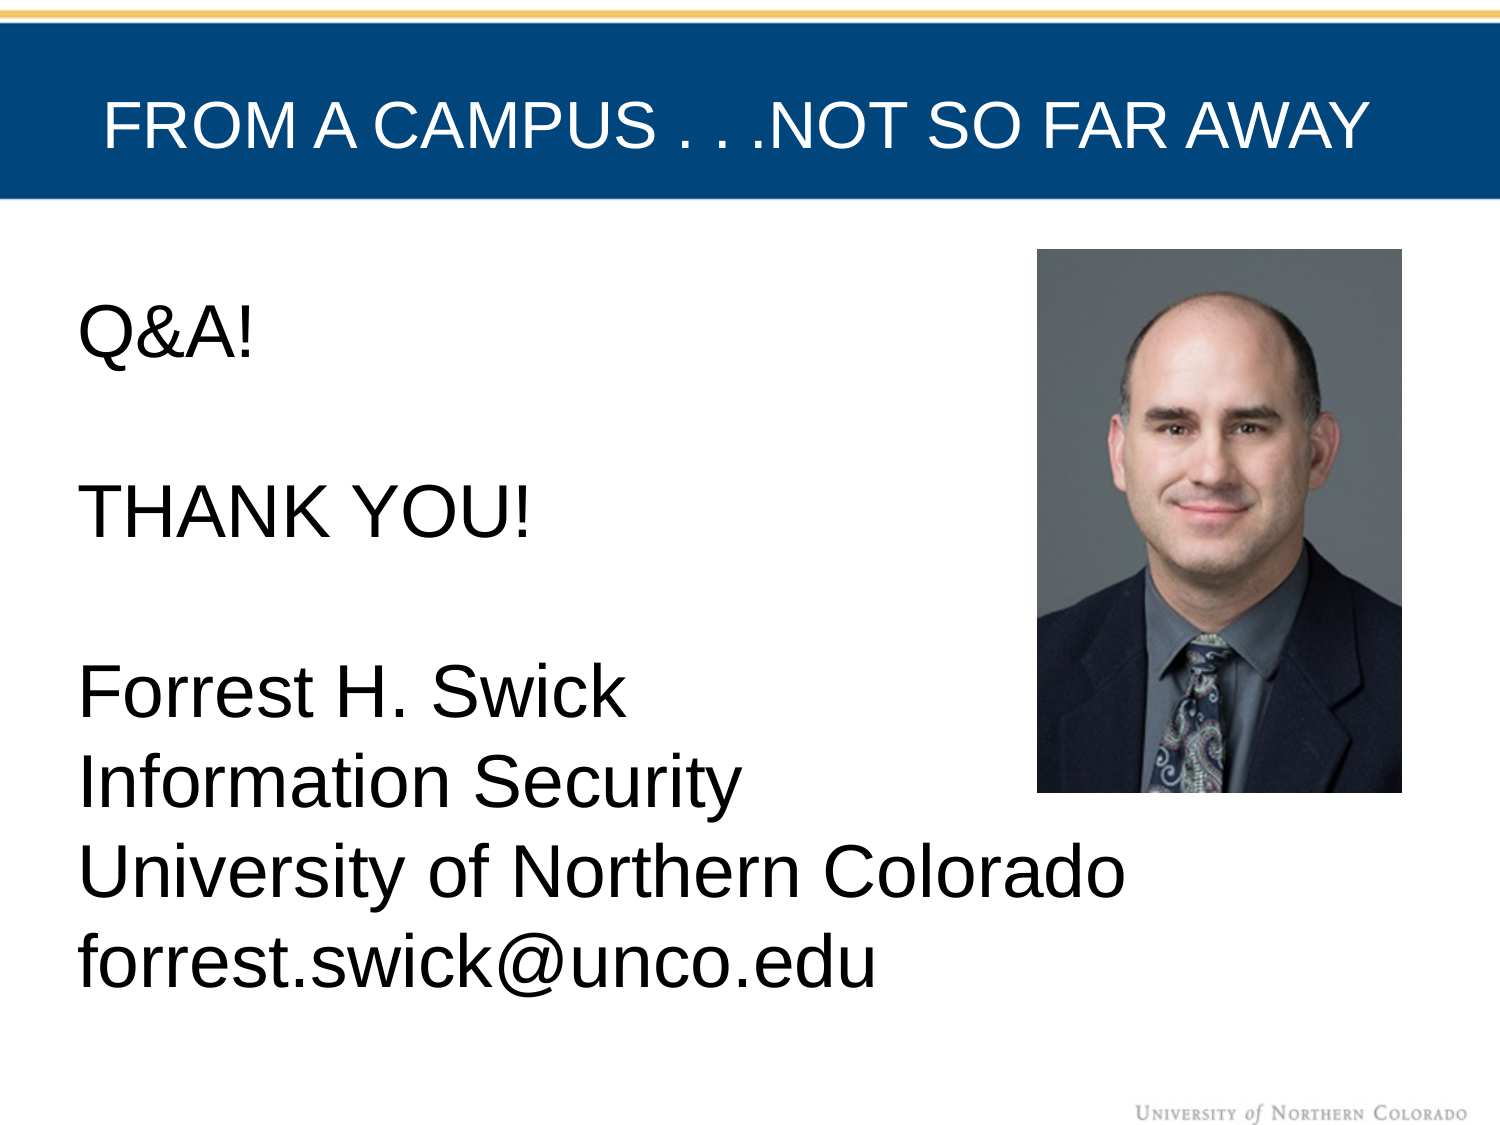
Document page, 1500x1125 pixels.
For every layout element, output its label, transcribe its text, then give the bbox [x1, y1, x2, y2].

picture [0, 0, 1500, 1125]
text_box FROM A CAMPUS . . .NOT SO FAR AWAY [87, 75, 1475, 275]
text_box Q&A! THANK YOU! Forrest H. Swick Information Security University of Northern Colorado forrest.swick@unco.edu [62, 274, 1325, 1010]
